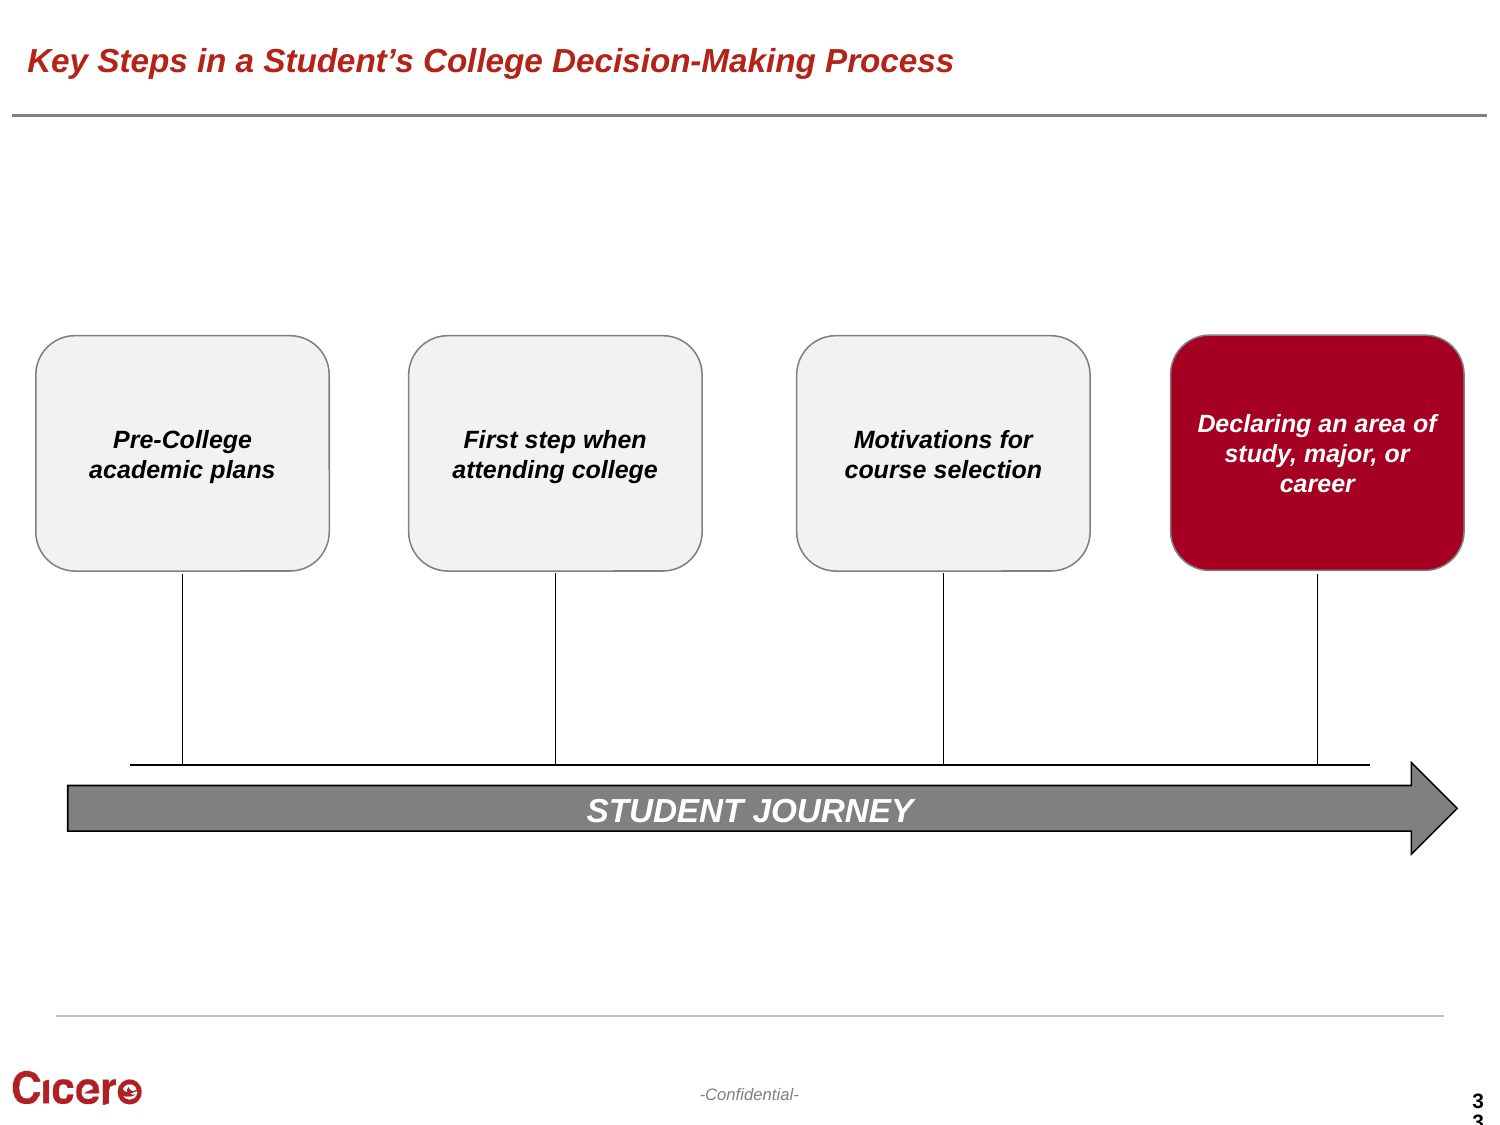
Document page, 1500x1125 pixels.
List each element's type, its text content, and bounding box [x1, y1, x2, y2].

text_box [55, 1015, 1445, 1121]
text_box [1411, 774, 1431, 782]
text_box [35, 334, 1465, 766]
text_box [1411, 837, 1429, 855]
picture [12, 1070, 55, 1106]
text_box STUDENT JOURNEY [35, 782, 1465, 837]
title Key Steps in a Student’s College Decision-Making Process [12, 9, 1488, 114]
slide_number 33 [1461, 1086, 1488, 1113]
